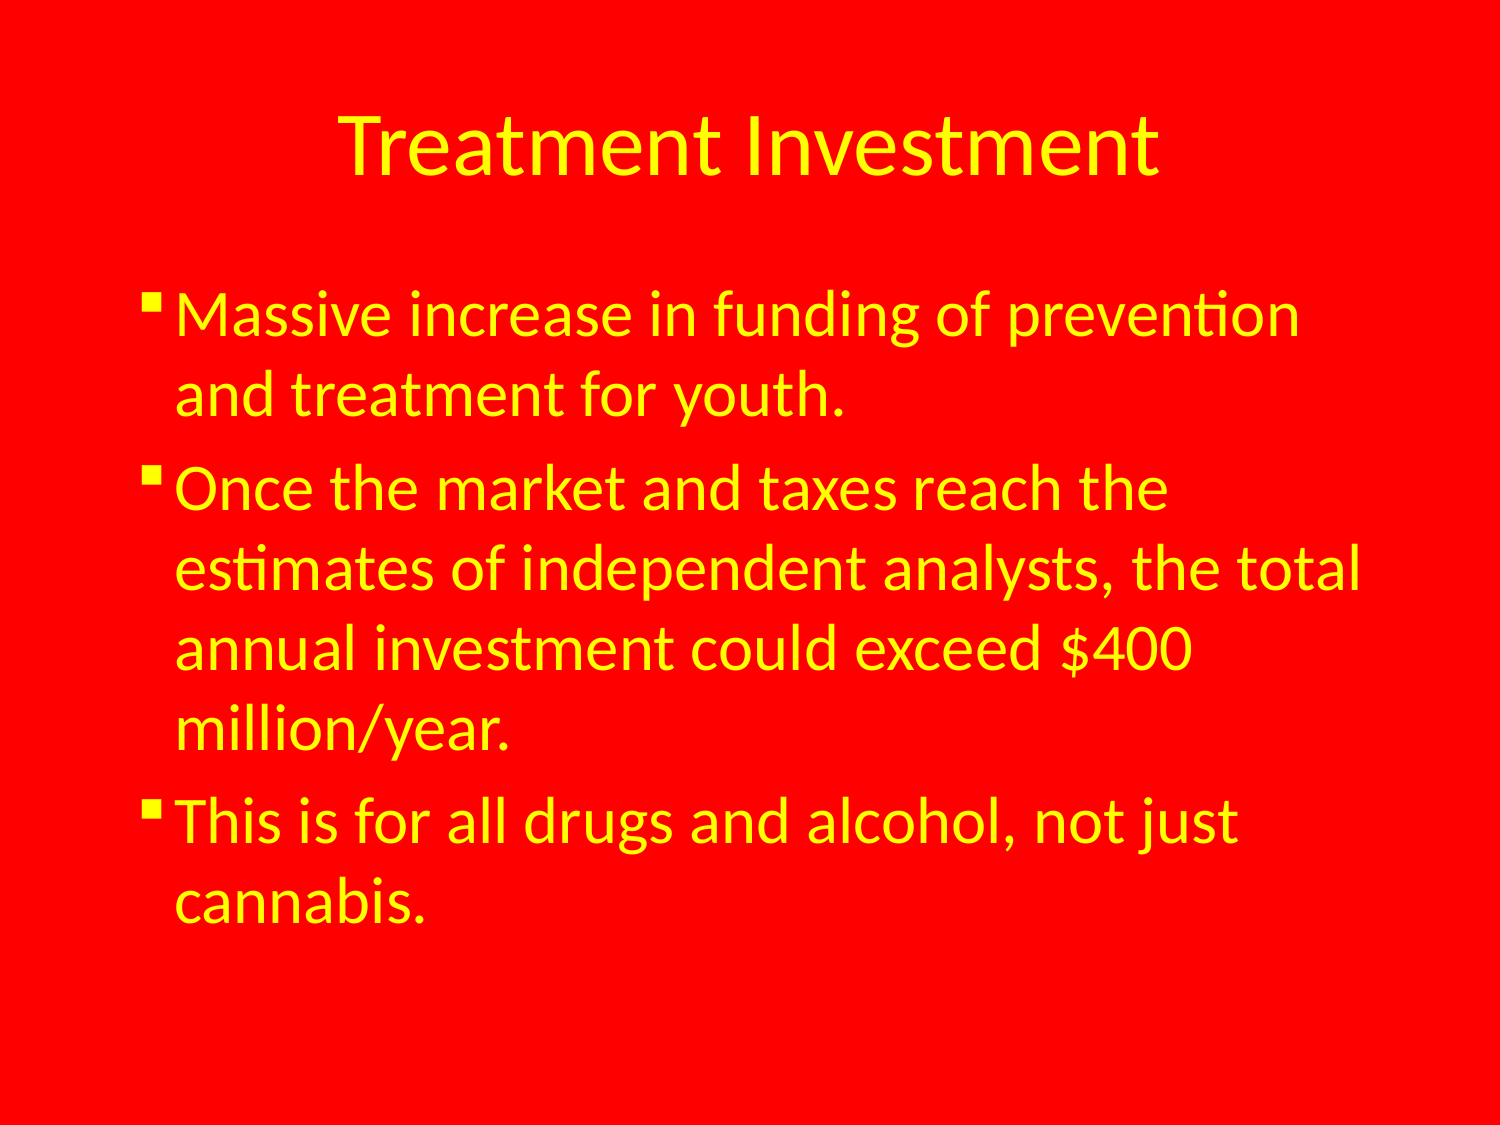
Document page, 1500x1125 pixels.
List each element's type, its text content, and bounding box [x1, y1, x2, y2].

list Massive increase in funding of prevention and treatment for youth. Once the market and taxes reach the estimates of independent analysts, the total annual investment could exceed $400 million/year. This is for all drugs and alcohol, not just cannabis. [75, 262, 1425, 1005]
title Treatment Investment [75, 45, 1425, 233]
